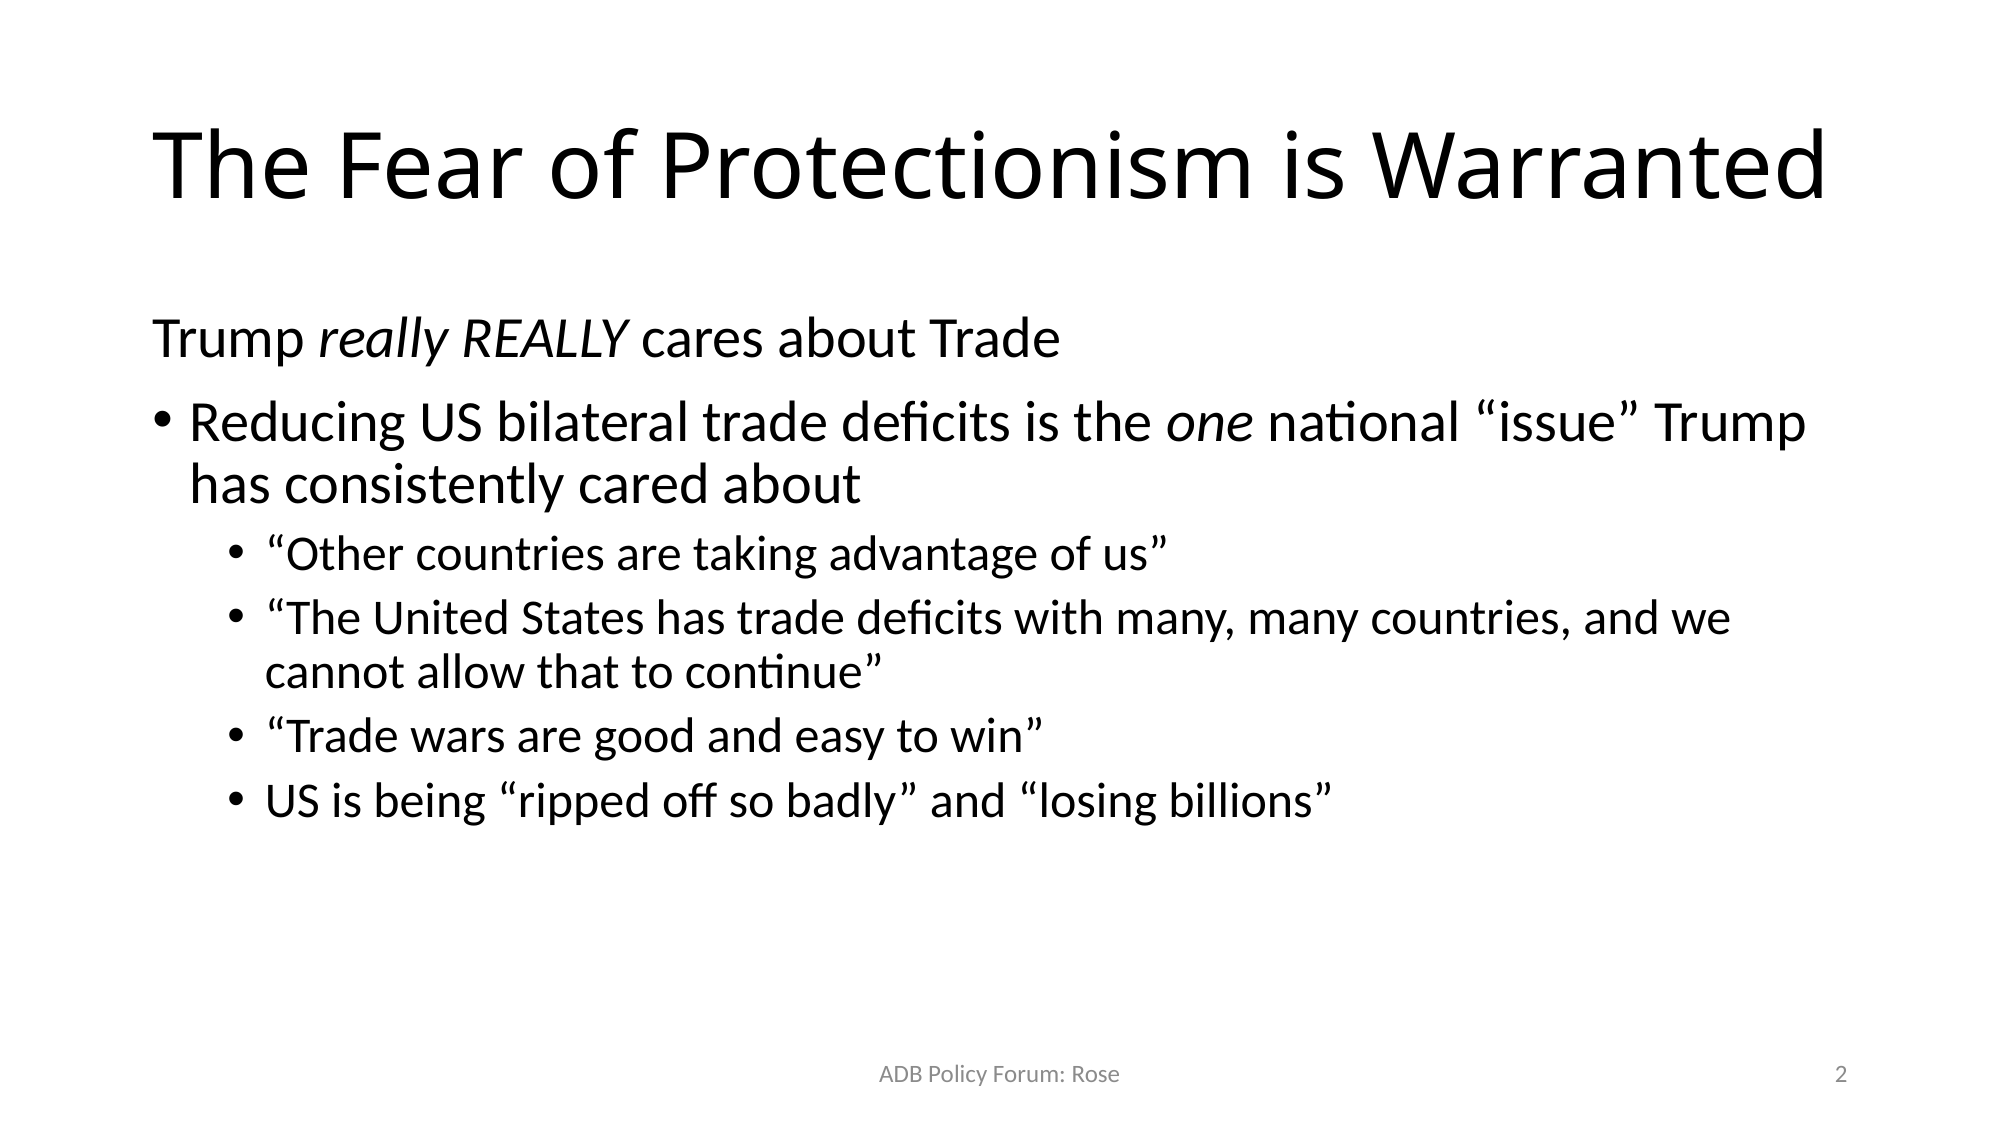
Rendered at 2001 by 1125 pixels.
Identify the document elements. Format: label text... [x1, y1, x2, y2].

footer ADB Policy Forum: Rose [662, 1042, 1338, 1103]
title The Fear of Protectionism is Warranted [137, 59, 1863, 278]
list Trump really REALLY cares about Trade Reducing US bilateral trade deficits is the one national “issue” Trump has consistently cared about “Other countries are taking advantage of us” “The United States has trade deficits with many, many countries, and we cannot allow that to continue” “Trade wars are good and easy to win” US is being “ripped off so badly” and “losing billions” [137, 299, 1863, 1014]
slide_number 2 [1412, 1042, 1863, 1103]
